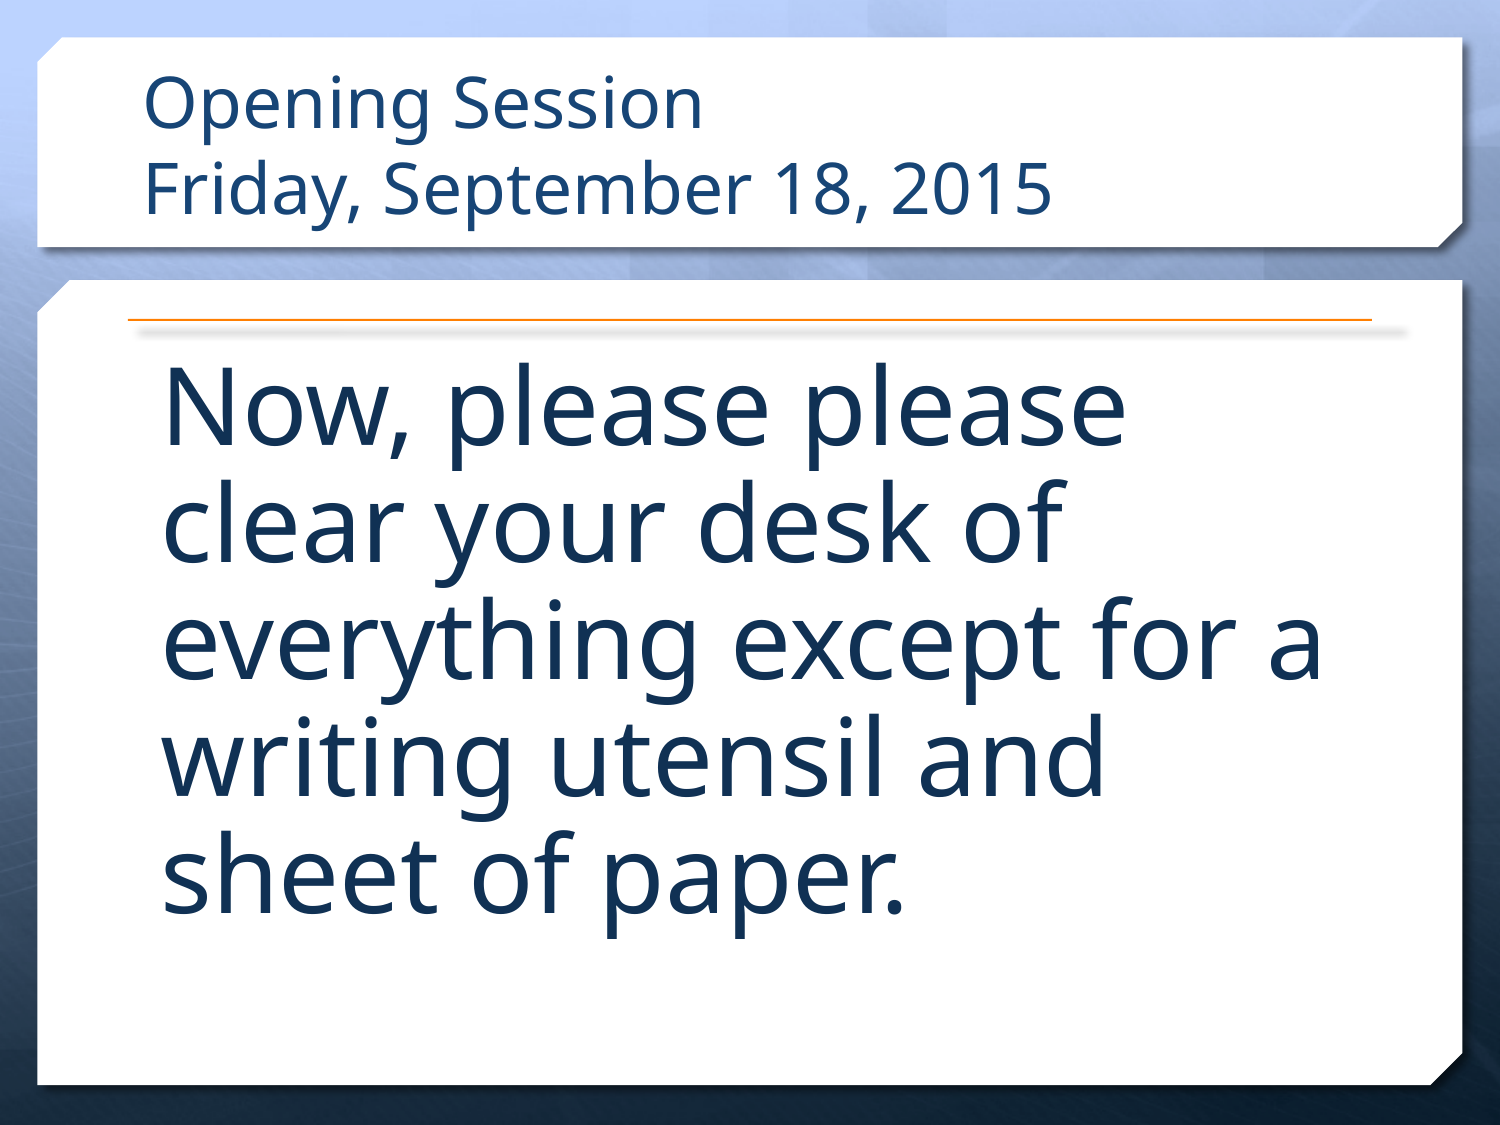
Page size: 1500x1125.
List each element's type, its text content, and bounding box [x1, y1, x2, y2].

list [127, 319, 1373, 978]
title Opening Session Friday, September 18, 2015 [127, 48, 1372, 236]
